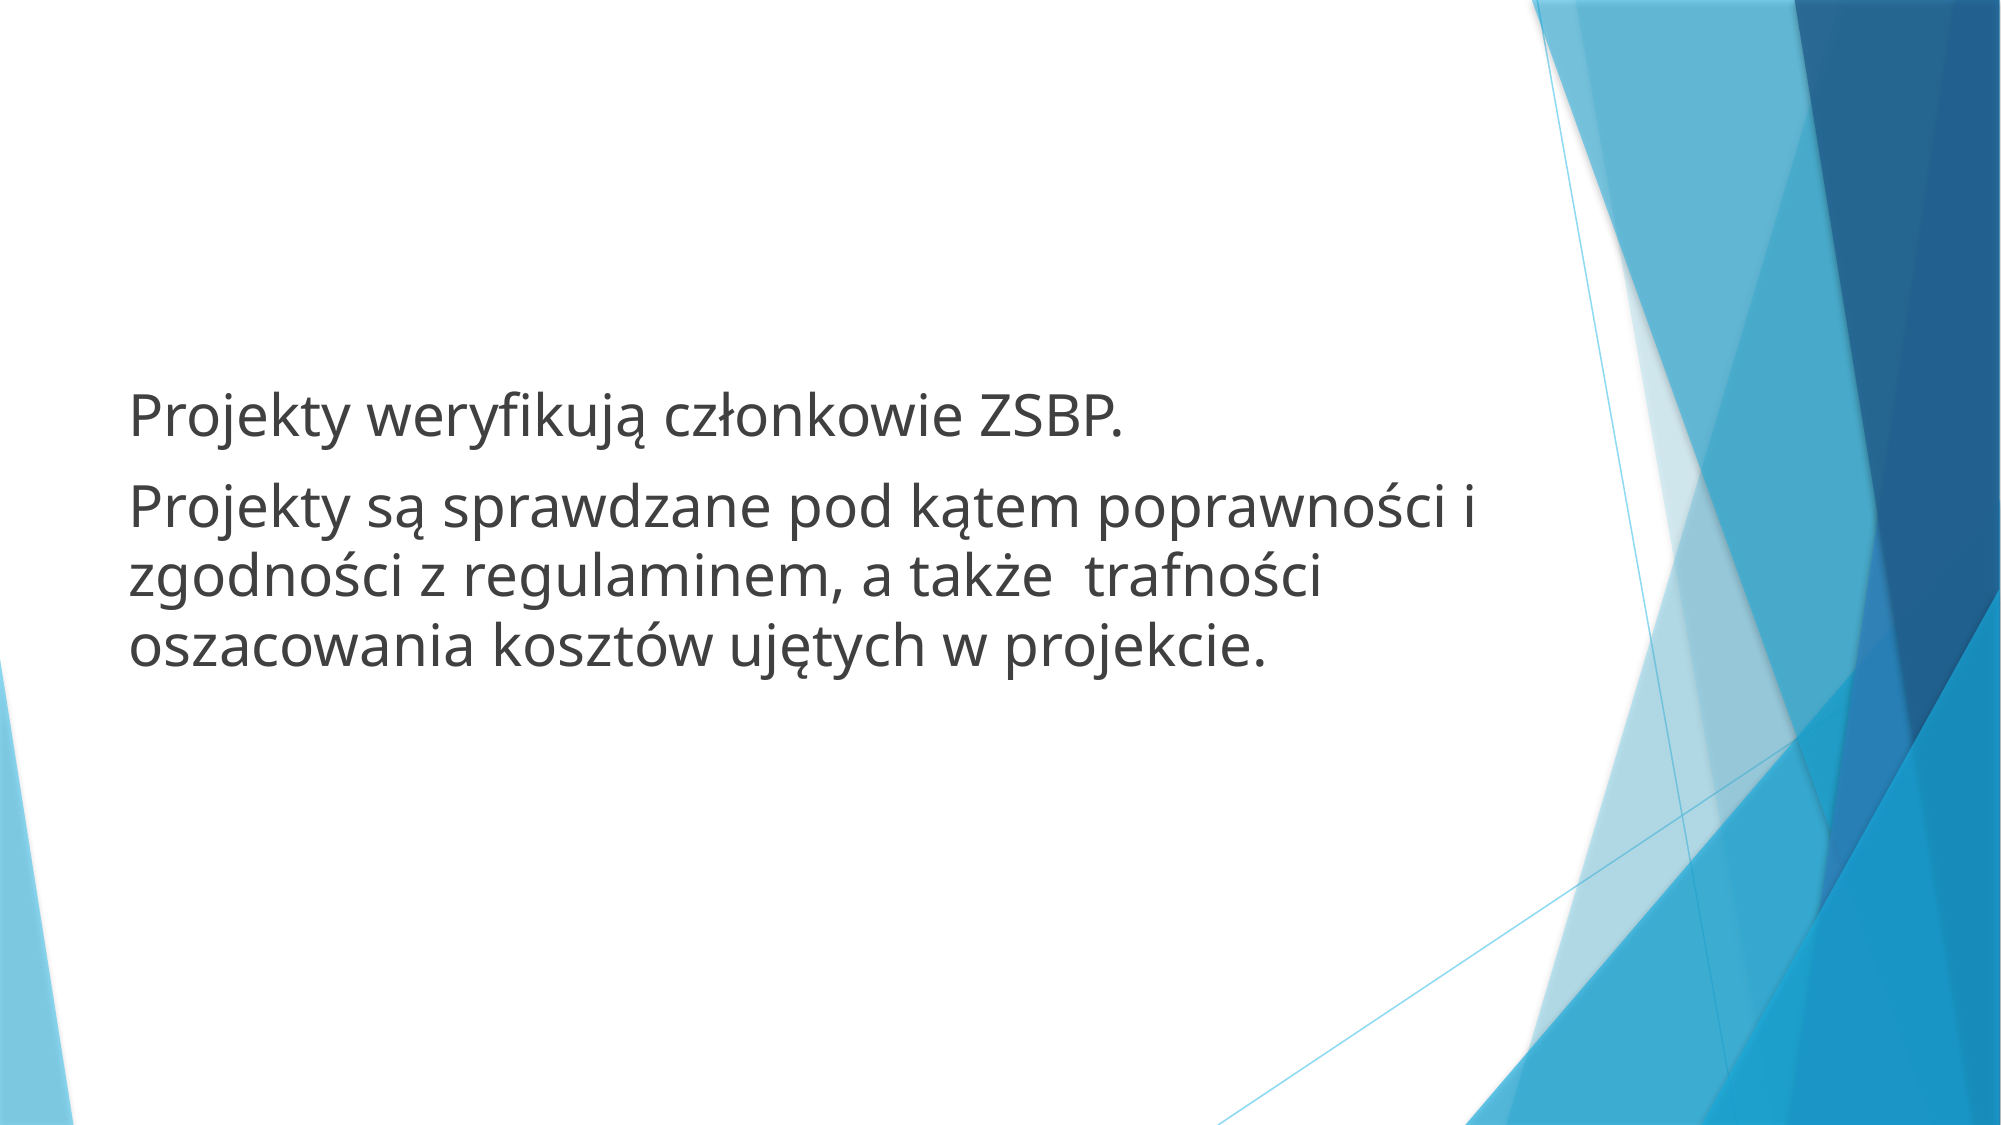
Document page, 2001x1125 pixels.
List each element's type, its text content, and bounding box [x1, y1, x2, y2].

list Projekty weryfikują członkowie ZSBP. Projekty są sprawdzane pod kątem poprawności i zgodności z regulaminem, a także trafności oszacowania kosztów ujętych w projekcie. [113, 370, 1676, 1008]
